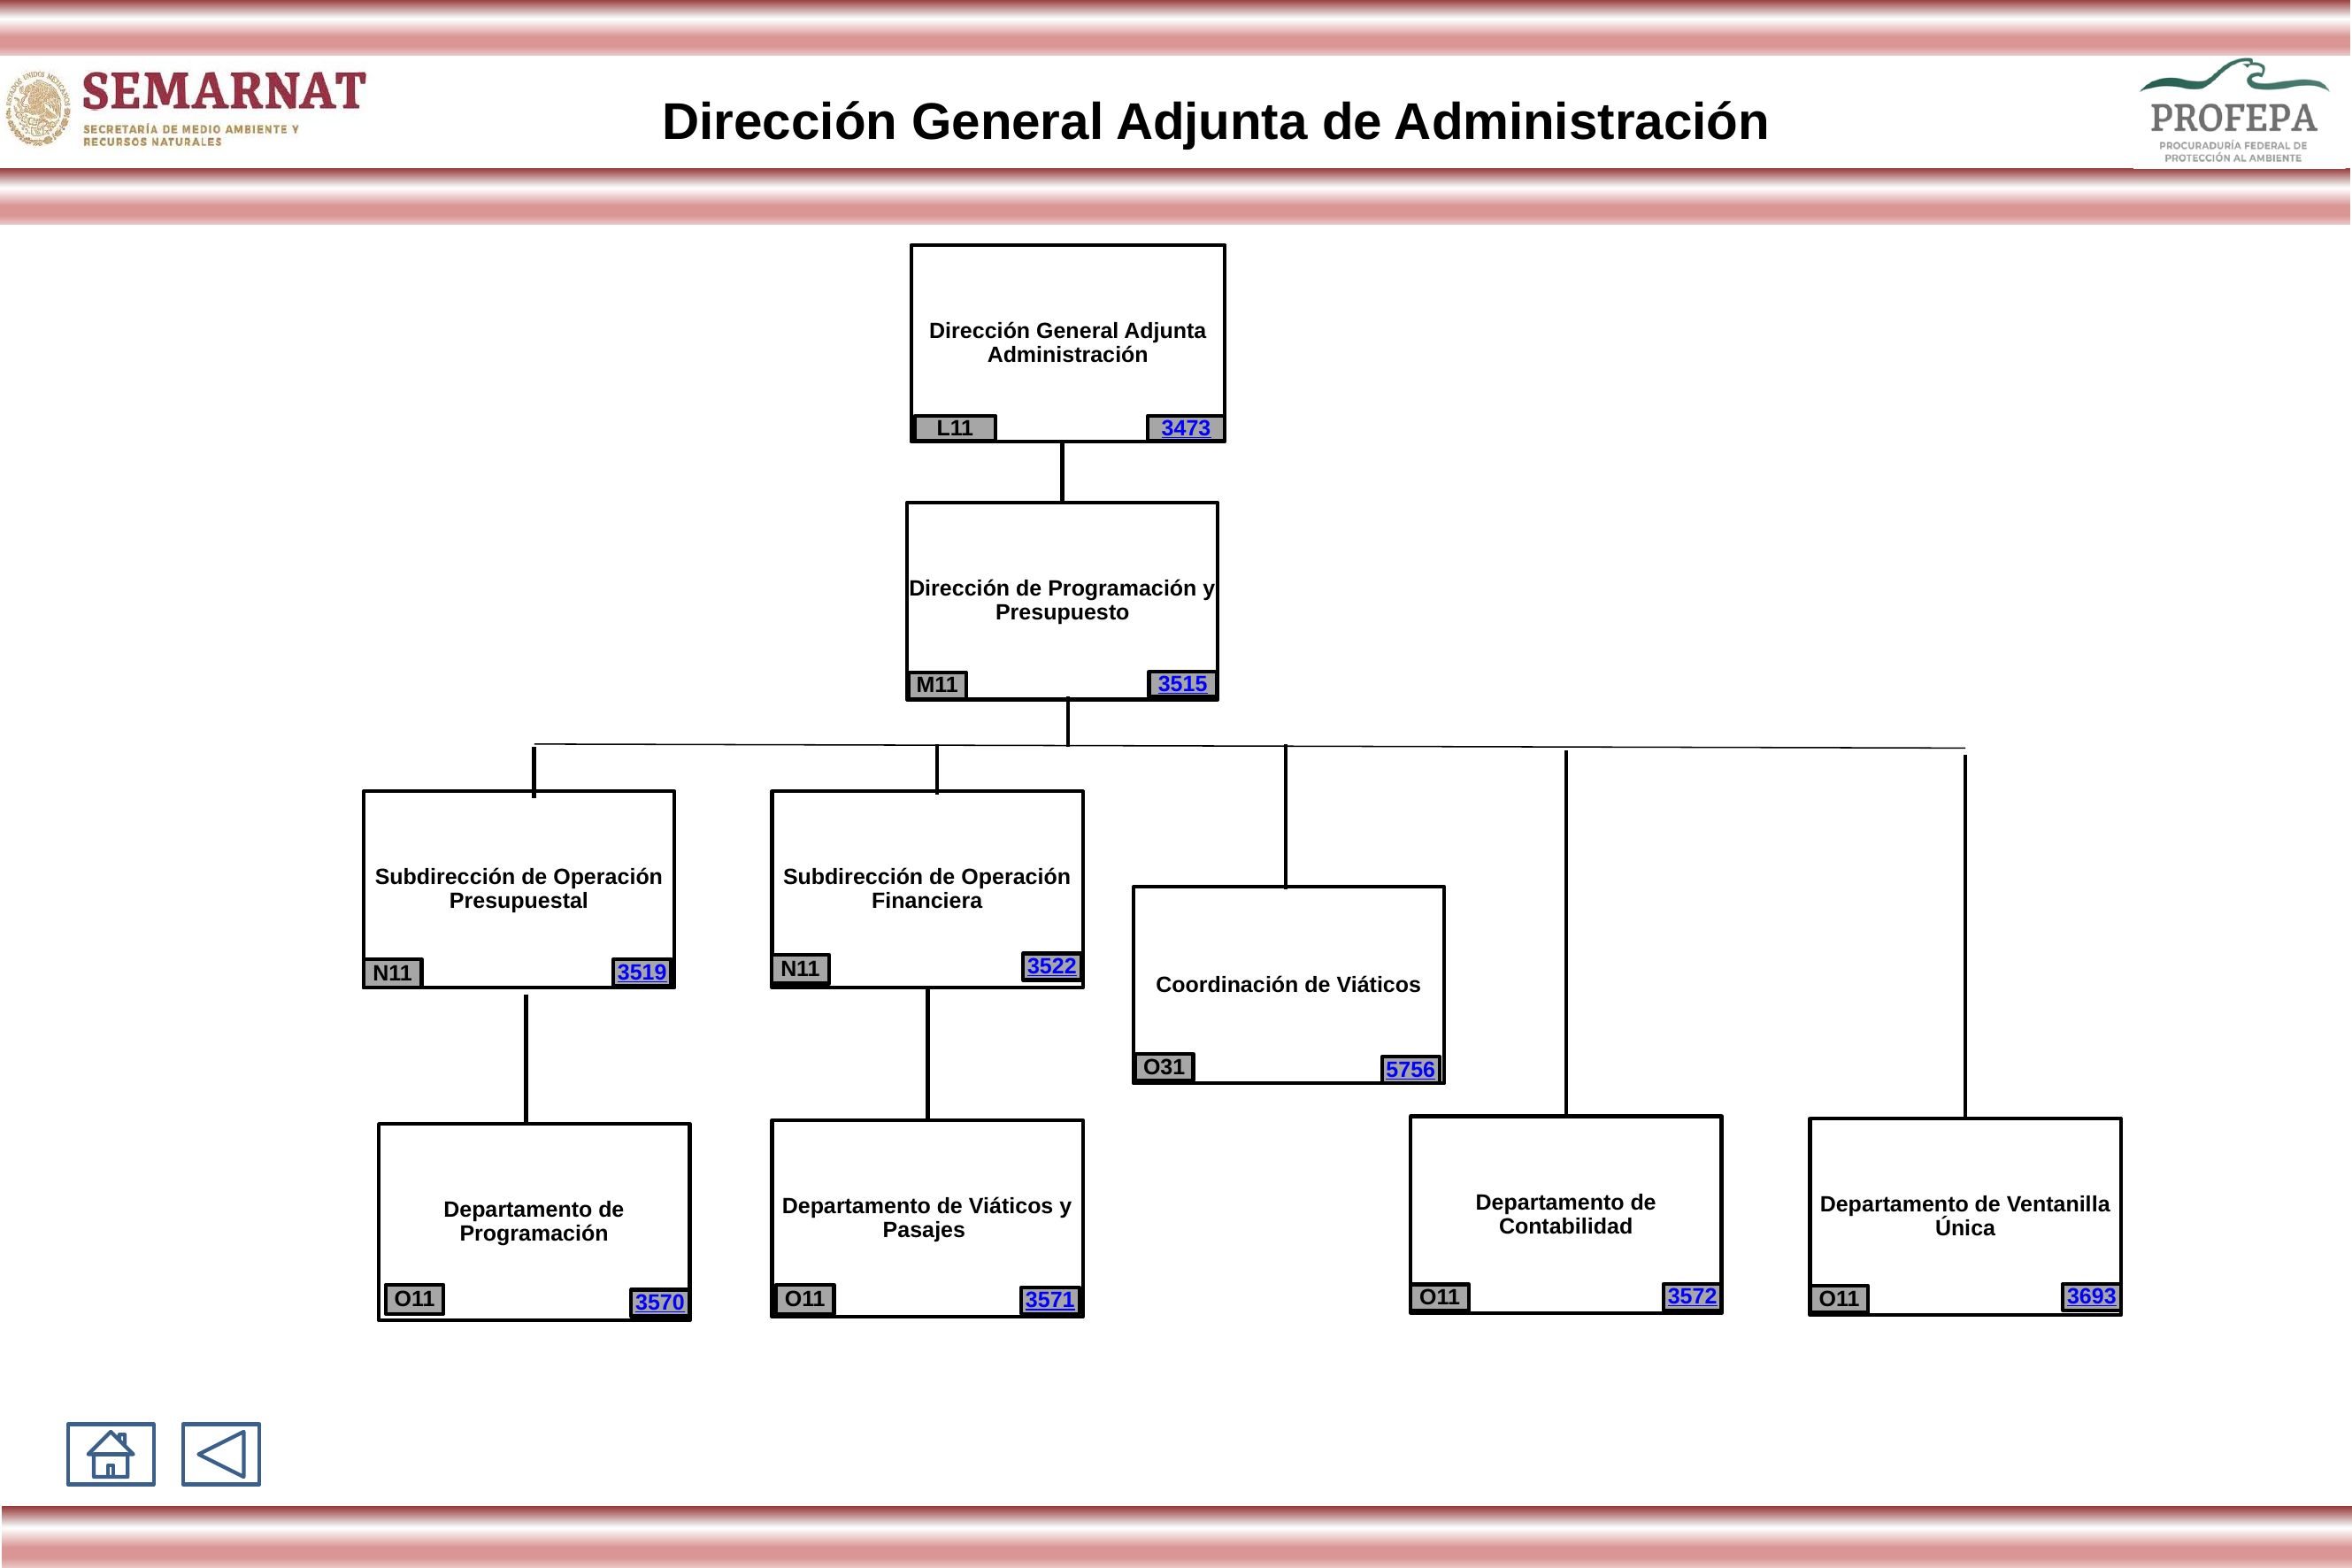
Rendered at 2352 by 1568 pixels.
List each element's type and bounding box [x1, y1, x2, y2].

text_box [938, 743, 1065, 749]
text_box [1287, 743, 1966, 749]
text_box [534, 743, 936, 749]
text_box [1072, 743, 1285, 749]
text_box [0, 0, 2352, 1568]
